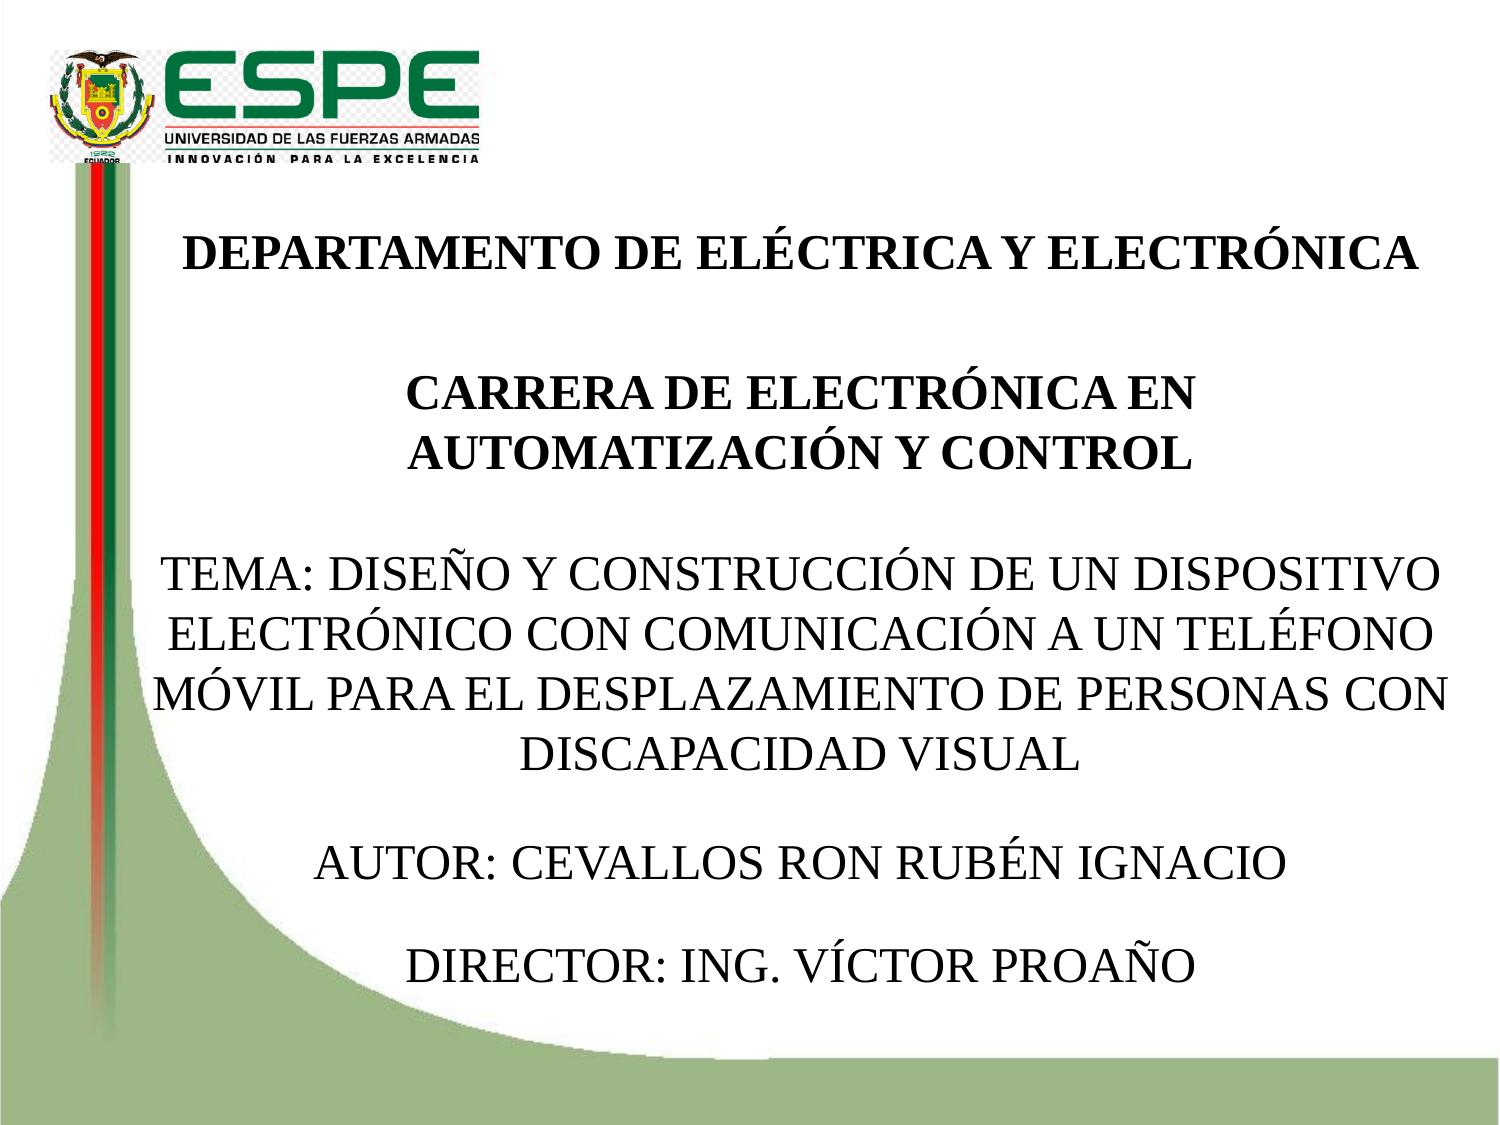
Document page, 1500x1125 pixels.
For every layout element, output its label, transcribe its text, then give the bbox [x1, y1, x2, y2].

text_box DEPARTAMENTO DE ELÉCTRICA Y ELECTRÓNICA CARRERA DE ELECTRÓNICA EN AUTOMATIZACIÓN Y CONTROL [162, 212, 1440, 445]
picture [0, 0, 1500, 1125]
text_box TEMA: DISEÑO Y CONSTRUCCIÓN DE UN DISPOSITIVO ELECTRÓNICO CON COMUNICACIÓN A UN TELÉFONO MÓVIL PARA EL DESPLAZAMIENTO DE PERSONAS CON DISCAPACIDAD VISUAL [131, 533, 1470, 788]
text_box AUTOR: CEVALLOS RON RUBÉN IGNACIO [280, 821, 1321, 897]
text_box DIRECTOR: ING. VÍCTOR PROAÑO [353, 924, 1248, 1000]
